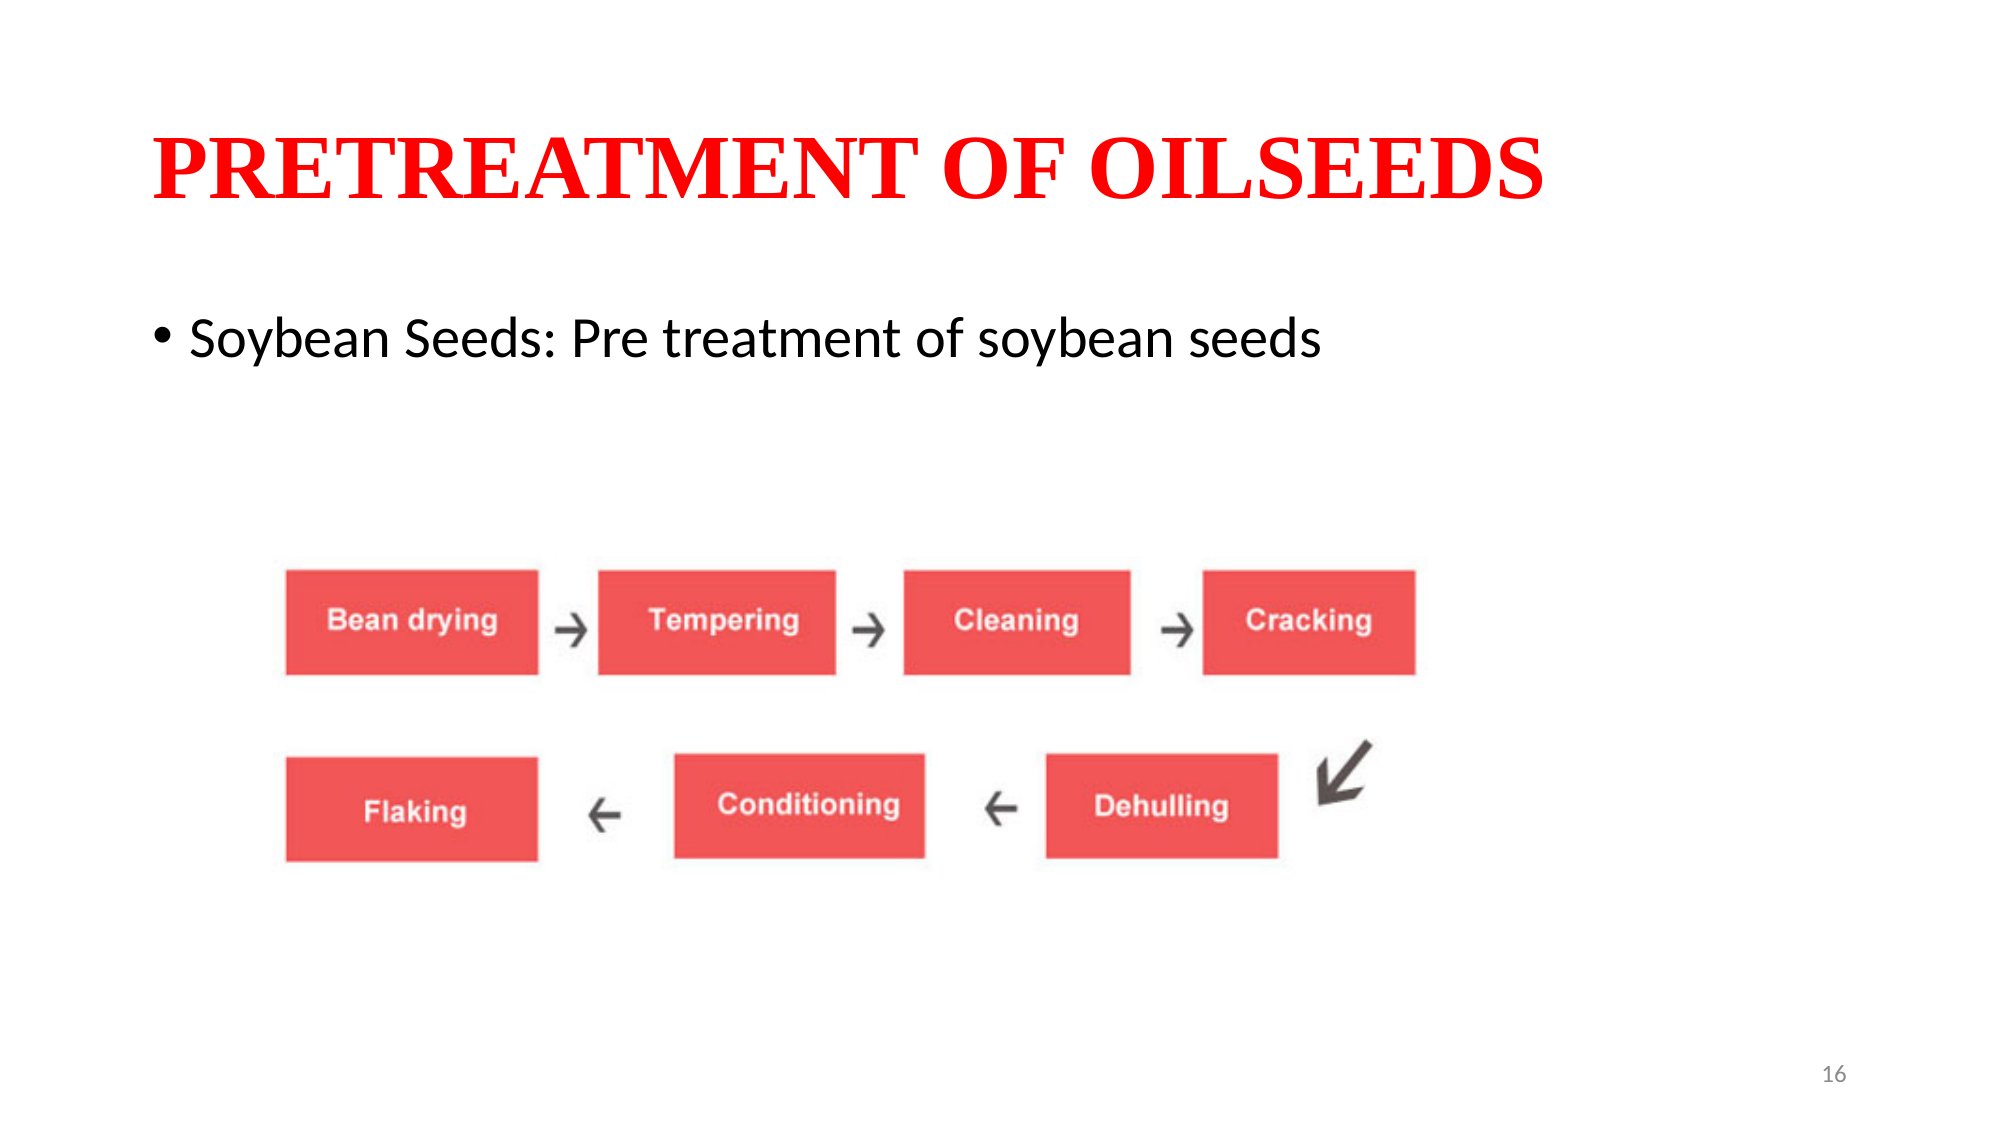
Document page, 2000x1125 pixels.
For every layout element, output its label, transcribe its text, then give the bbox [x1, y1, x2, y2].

list Soybean Seeds: Pre treatment of soybean seeds [137, 299, 1862, 1014]
slide_number 16 [1412, 1042, 1862, 1103]
title PRETREATMENT OF OILSEEDS [137, 59, 1862, 278]
picture [242, 512, 1486, 925]
